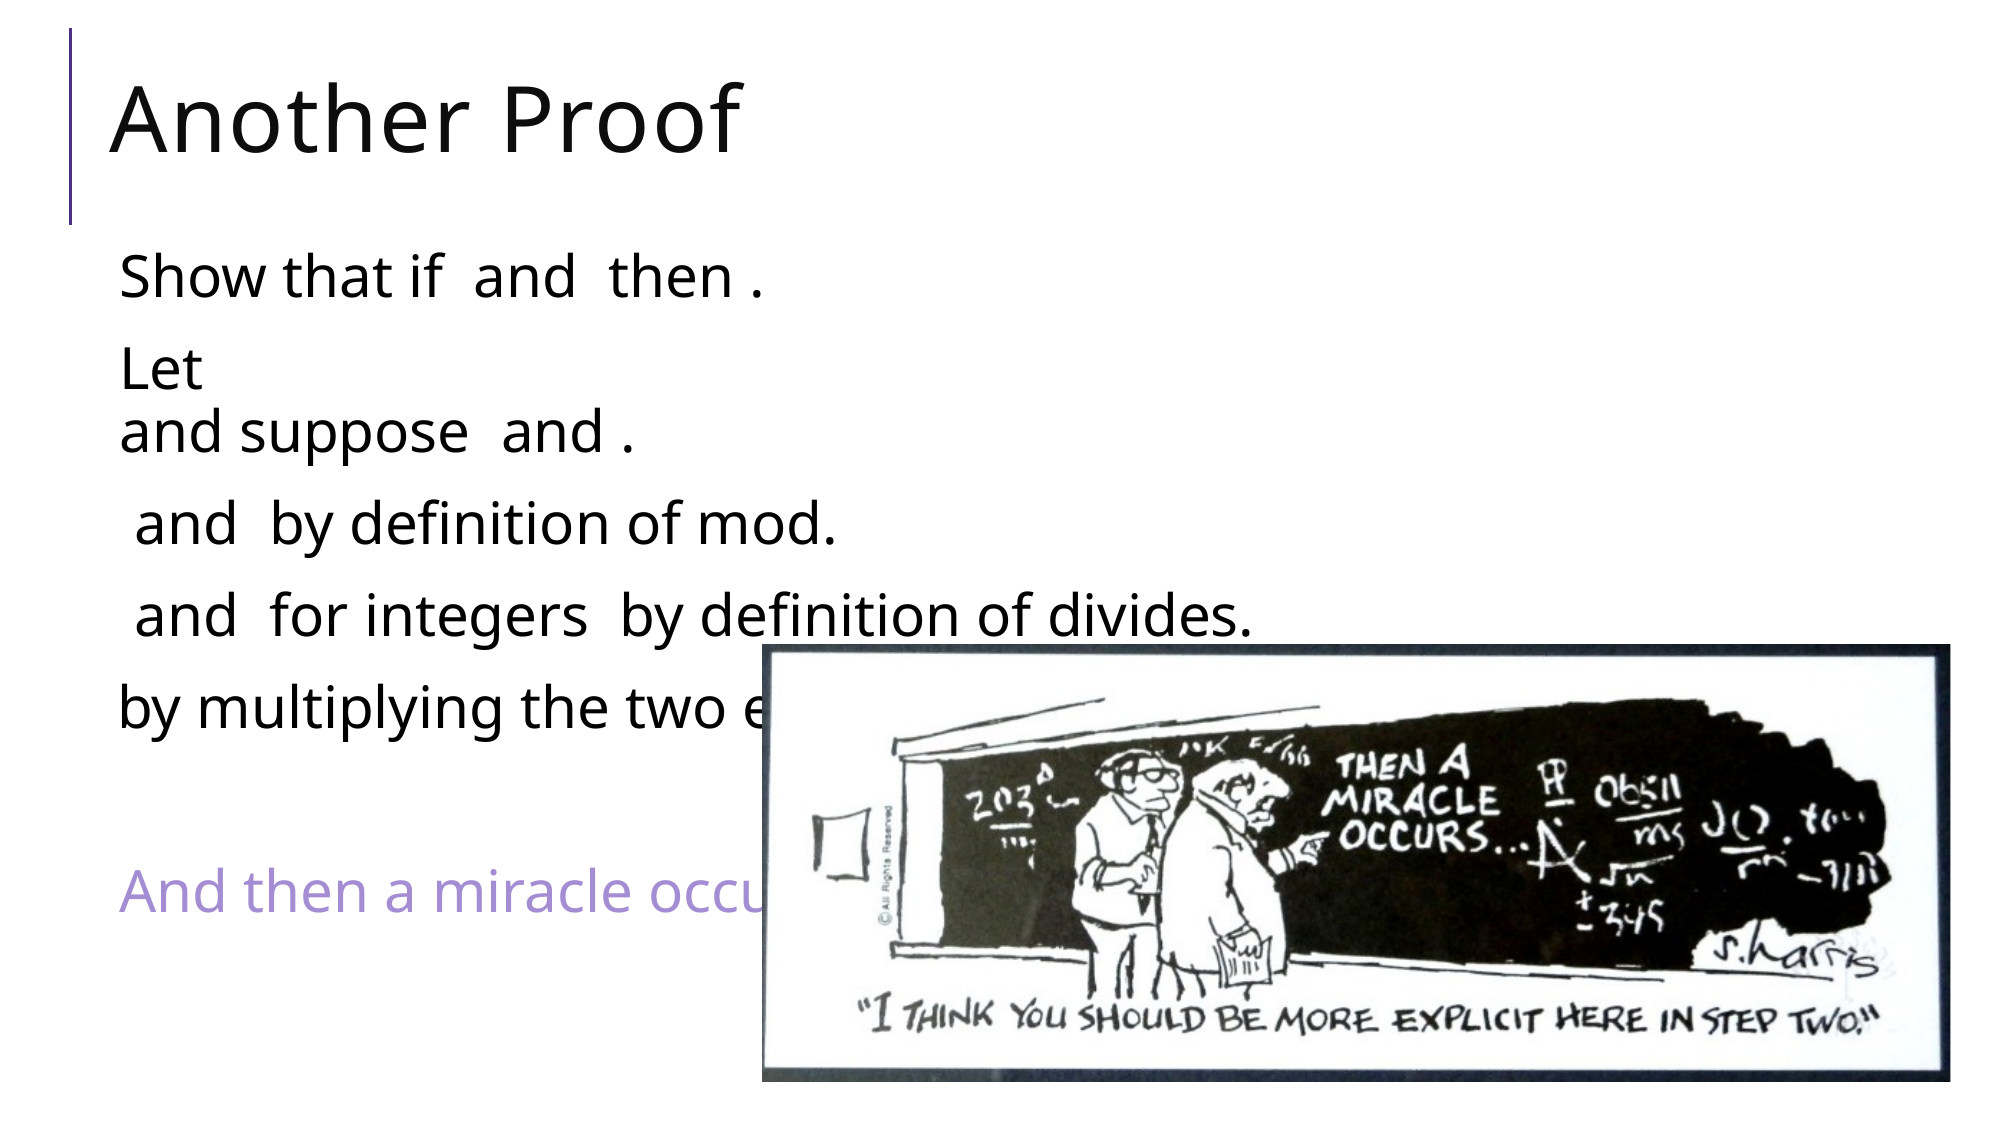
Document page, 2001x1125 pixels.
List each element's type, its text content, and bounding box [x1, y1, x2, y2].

title Another Proof [94, 43, 1930, 210]
picture [762, 644, 1952, 1083]
